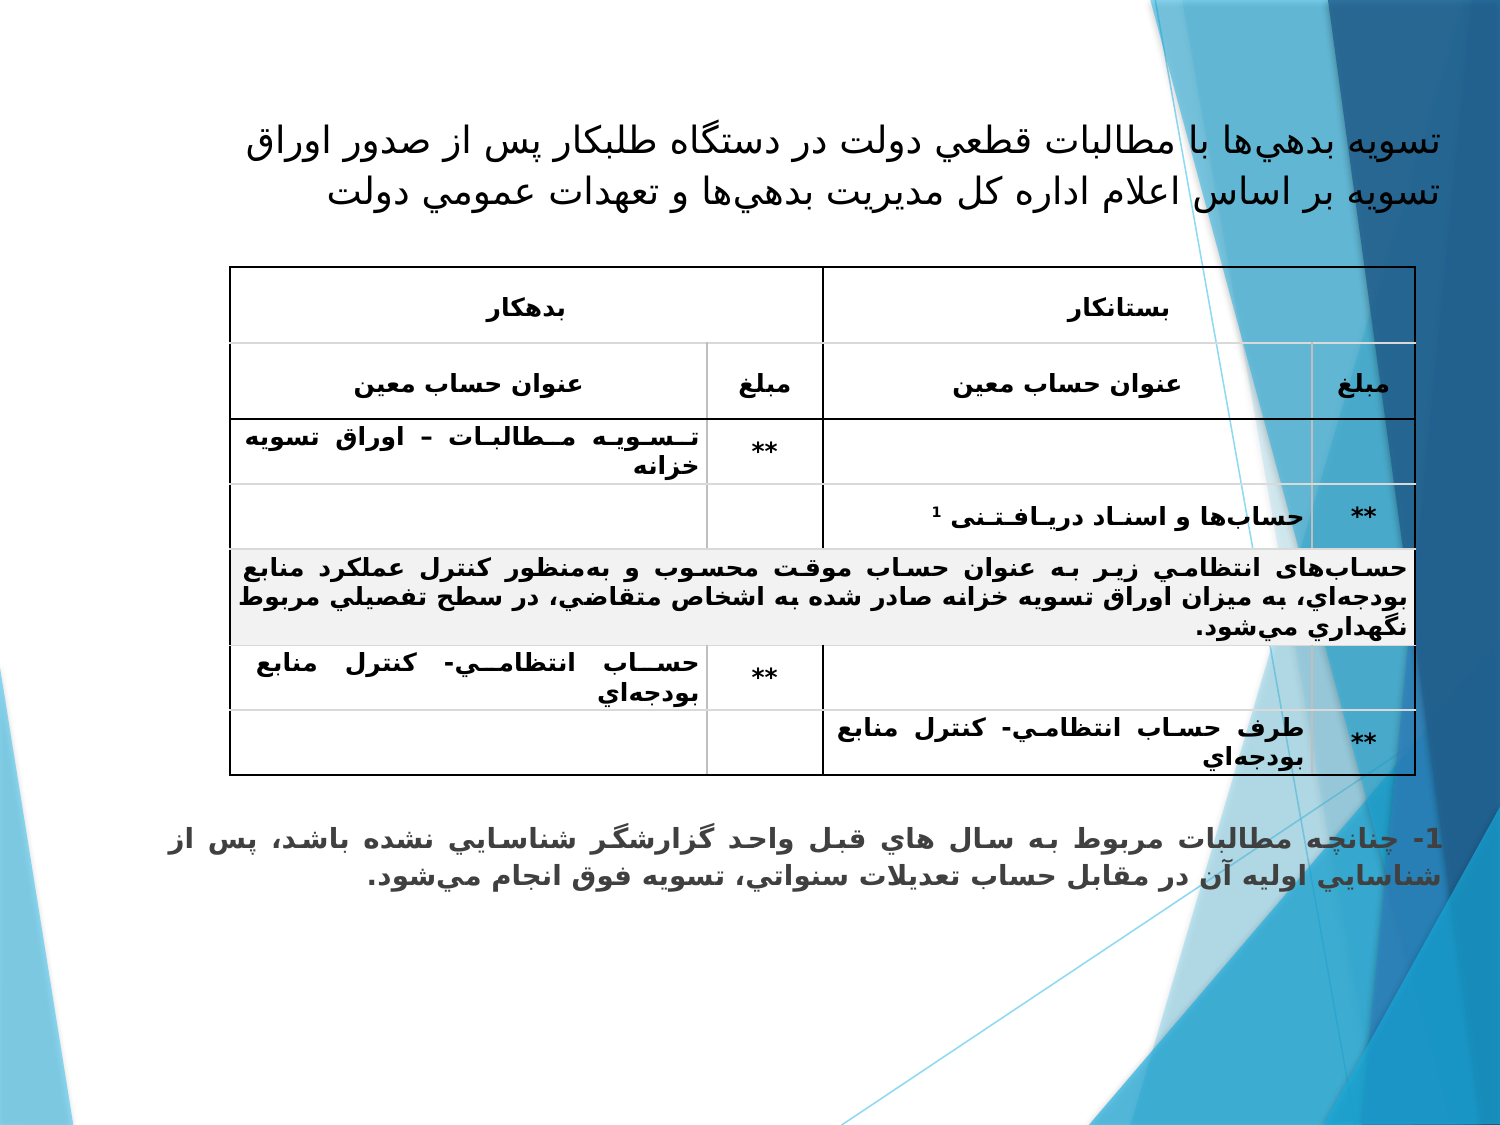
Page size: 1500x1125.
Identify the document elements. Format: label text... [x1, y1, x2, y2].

table_cell مبلغ [1313, 344, 1414, 418]
table_cell مبلغ [708, 344, 822, 418]
table_cell ** [1313, 485, 1414, 548]
table_header بستانکار [824, 268, 1414, 342]
table_cell عنوان حساب معين [824, 344, 1311, 418]
list 1- چنانچه مطالبات مربوط به سال هاي قبل واحد گزارشگر شناسايي نشده باشد، پس از شناسايي اوليه آن در مقابل حساب تعديلات سنواتي، تسويه فوق انجام مي‌شود. [150, 810, 1459, 900]
title تسويه بدهي‌ها با مطالبات قطعي دولت در دستگاه طلبكار پس از صدور اوراق تسويه بر اساس اعلام اداره كل مديريت بدهي‌ها و تعهدات عمومي دولت [171, 66, 1457, 220]
table_cell [1313, 420, 1414, 483]
table_cell حساب انتظامي- كنترل منابع بودجه‌اي [231, 646, 706, 709]
table_cell [231, 485, 706, 548]
table_cell حساب‌های‌ انتظامي زير به عنوان حساب موقت محسوب و به‌منظور كنترل عملكرد منابع بودجه‌اي، به ميزان اوراق تسويه خزانه صادر شده به اشخاص متقاضي، در سطح تفصيلي مربوط نگهداري مي‌شود. [231, 550, 1414, 645]
table_cell ** [1313, 711, 1414, 774]
table_cell حساب‌ها و اسنـاد دریـافـتـنی 1 [824, 485, 1311, 548]
table_cell طرف حساب انتظامي- كنترل منابع بودجه‌اي [824, 711, 1311, 774]
table_cell [708, 711, 822, 774]
table_cell ** [708, 646, 822, 709]
table_cell [708, 485, 822, 548]
table_cell عنوان حساب معين [231, 344, 706, 418]
table_header بدهکار [231, 268, 822, 342]
table_cell [824, 646, 1311, 709]
table_cell [231, 711, 706, 774]
table_cell [1313, 646, 1414, 709]
table_cell [824, 420, 1311, 483]
table_cell ** [708, 420, 822, 483]
table_cell تـسـويـه مـطالبـات – اوراق تسويه خزانه [231, 420, 706, 483]
